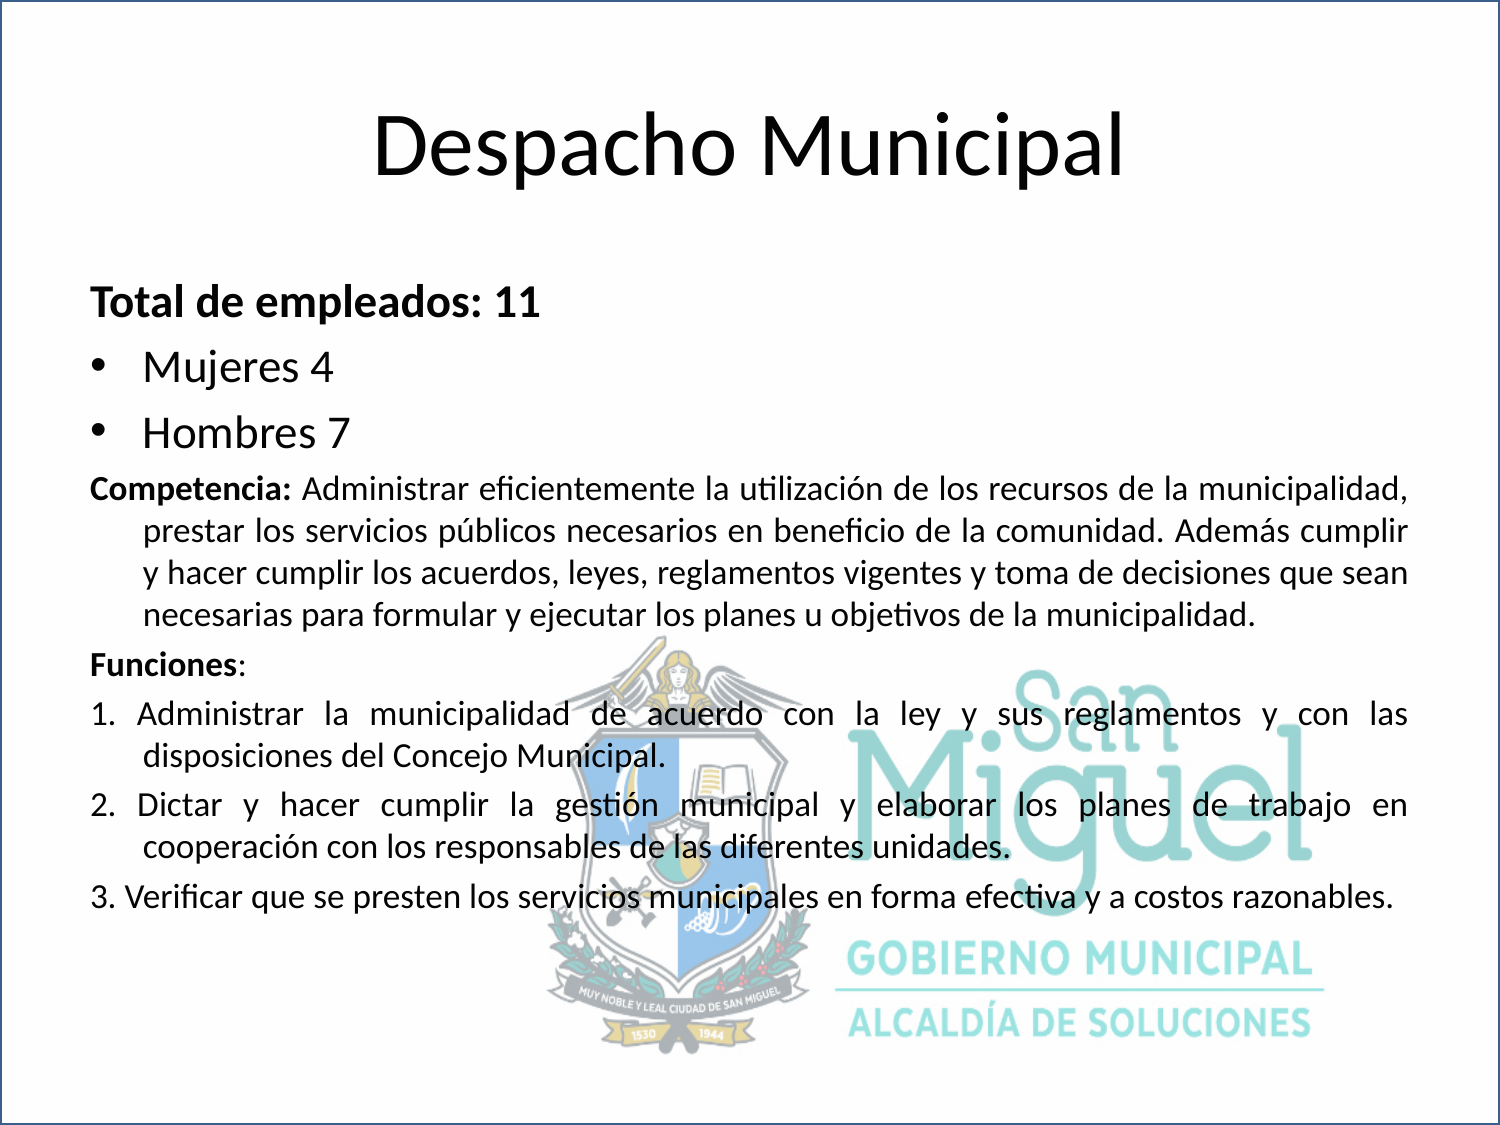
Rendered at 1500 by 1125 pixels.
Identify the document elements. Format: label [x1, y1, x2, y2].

text_box [0, 0, 1500, 1125]
